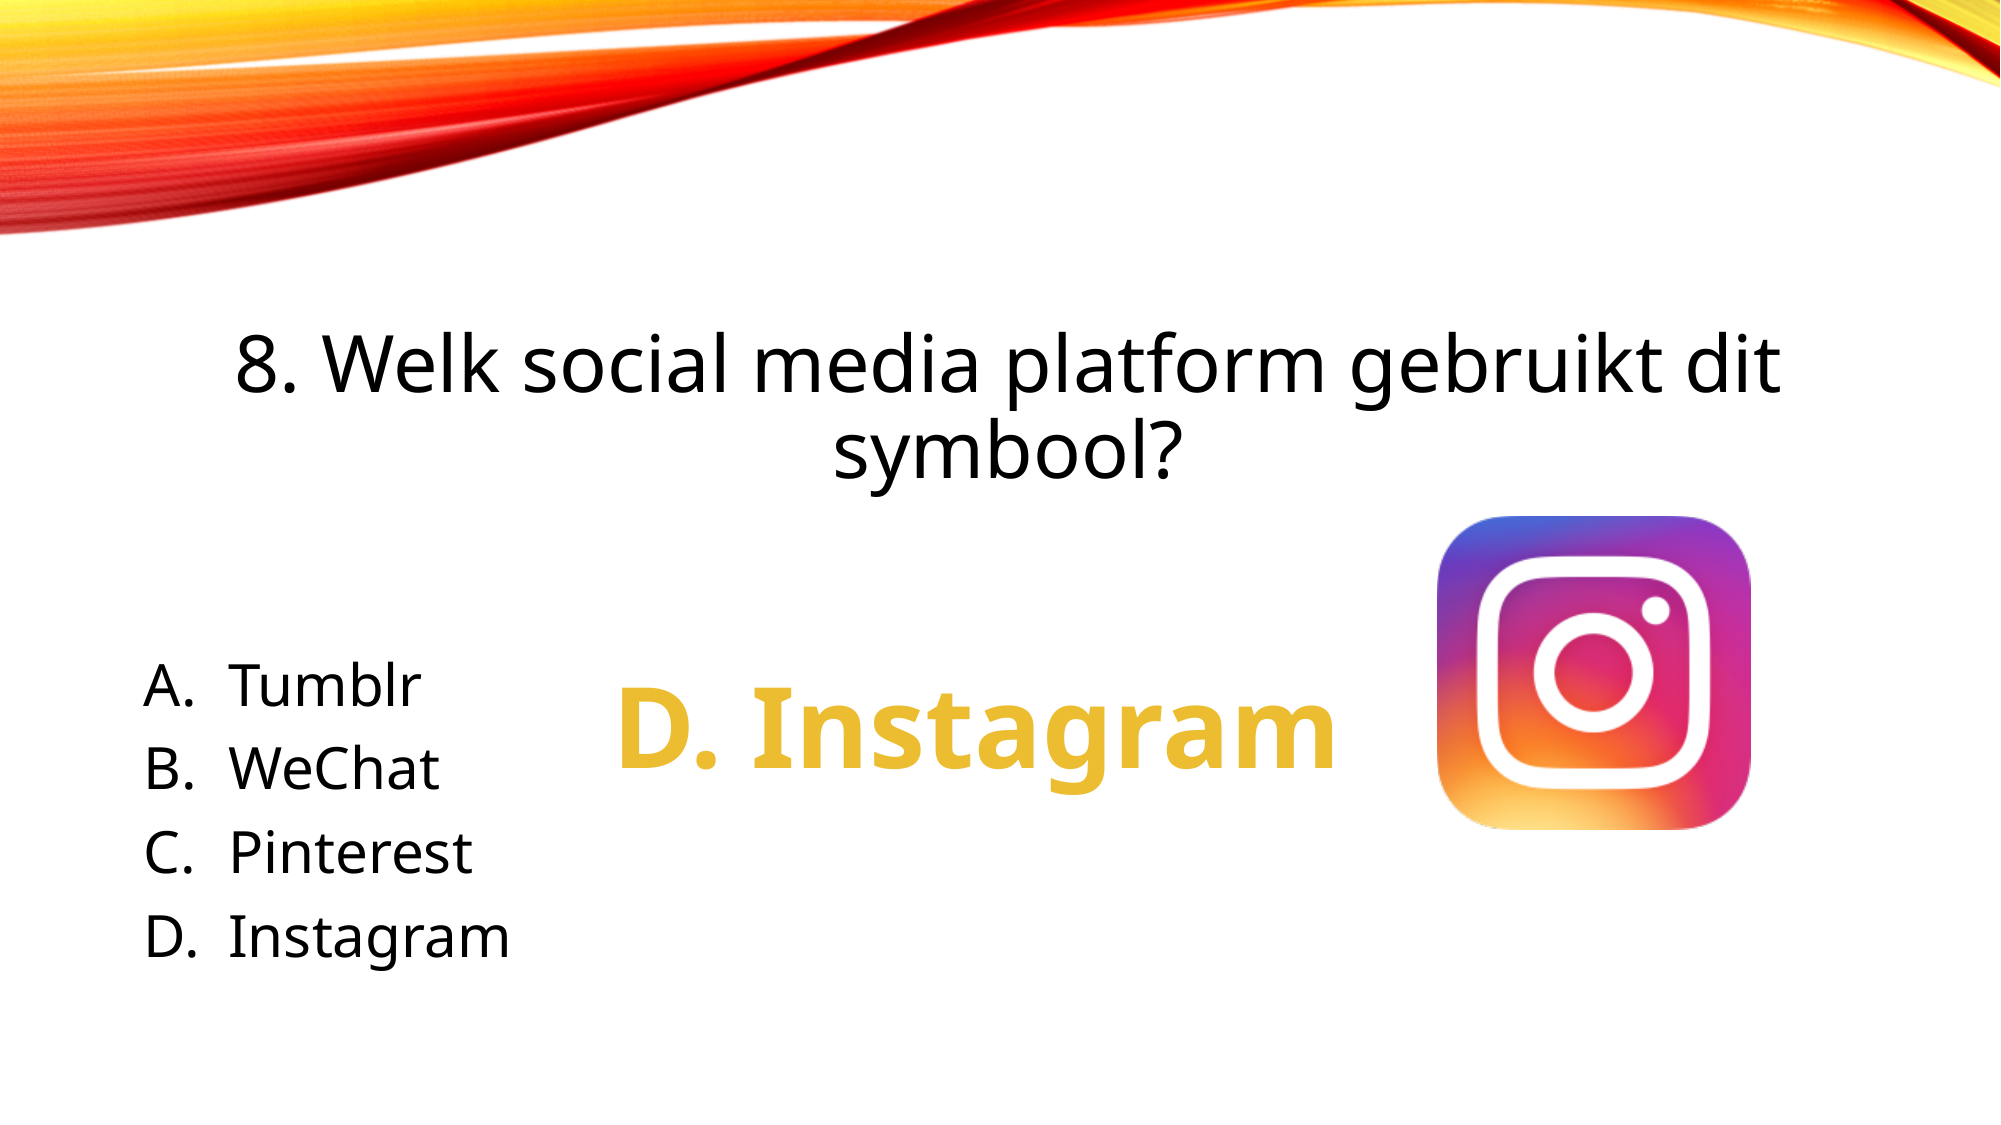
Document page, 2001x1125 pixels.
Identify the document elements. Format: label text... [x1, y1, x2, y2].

text_box D. Instagram [597, 648, 1357, 799]
title 8. Welk social media platform gebruikt dit symbool? [128, 257, 1888, 563]
picture [0, 0, 2000, 237]
list Tumblr WeChat Pinterest Instagram [128, 648, 1904, 1011]
picture [1437, 516, 1751, 830]
